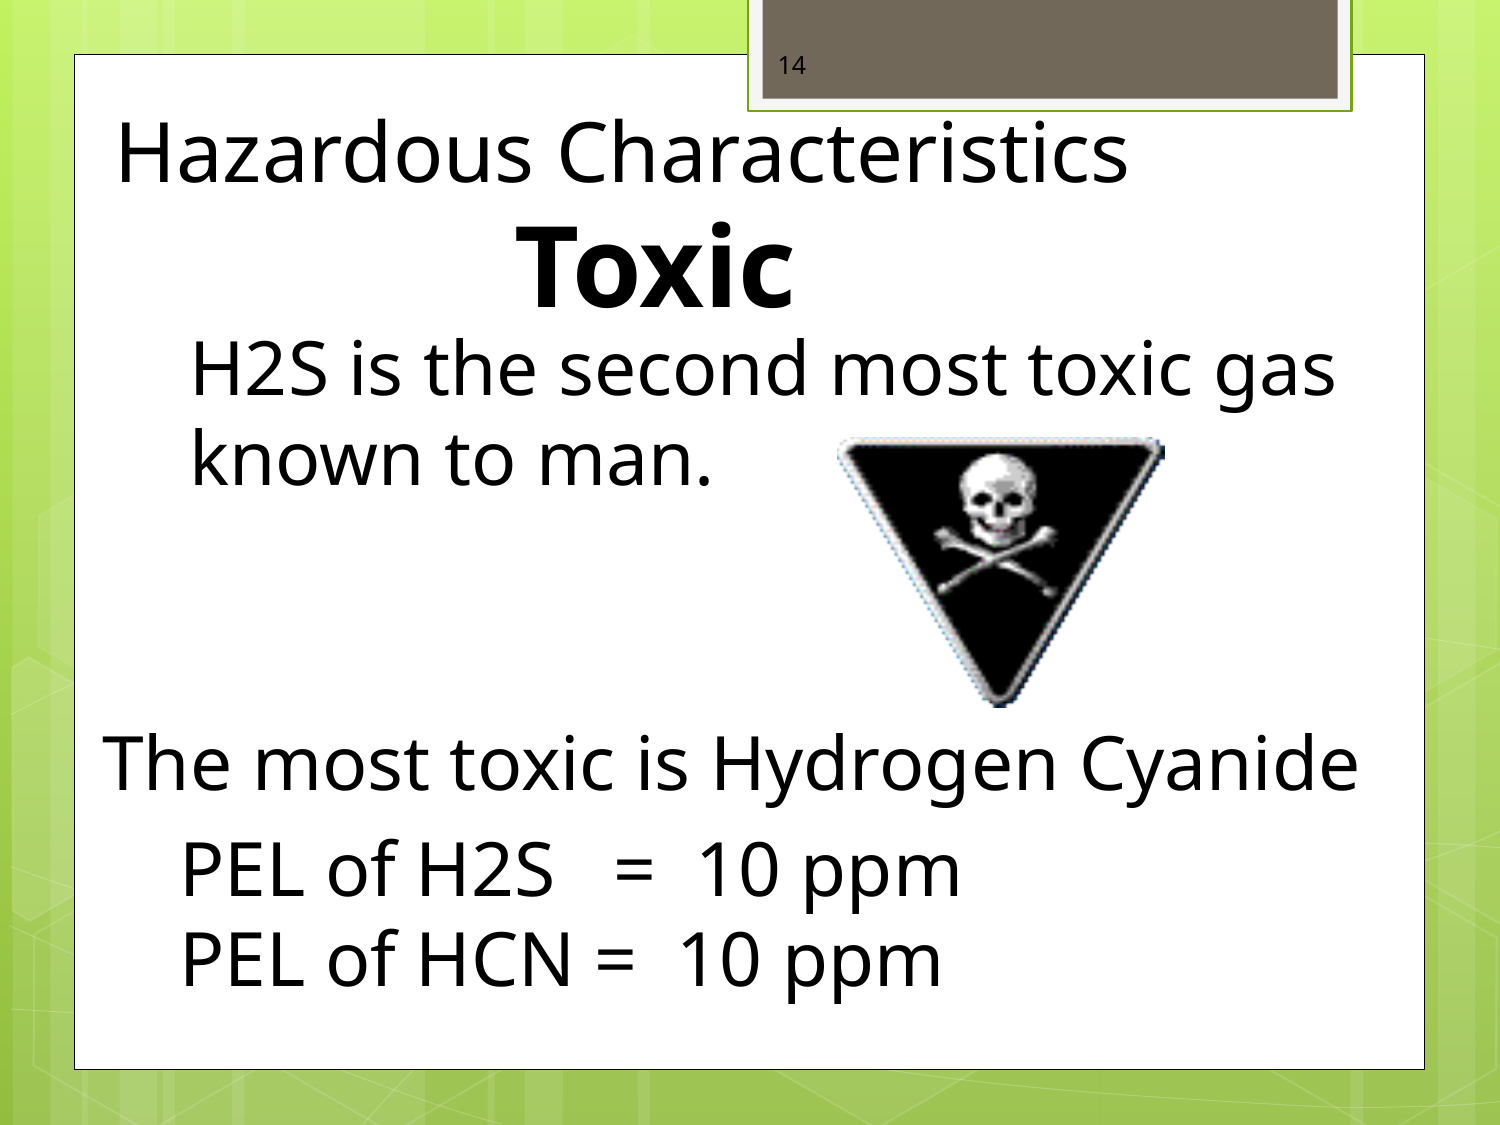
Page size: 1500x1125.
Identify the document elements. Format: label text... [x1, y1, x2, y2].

text_box PEL of H2S = 10 ppm PEL of HCN = 10 ppm [164, 814, 1165, 1010]
picture [837, 437, 1165, 708]
text_box H2S is the second most toxic gas known to man. [174, 312, 1500, 508]
slide_number 14 [762, 36, 1027, 91]
text_box The most toxic is Hydrogen Cyanide [87, 707, 1500, 814]
text_box Toxic [499, 187, 863, 312]
text_box Hazardous Characteristics [99, 91, 1415, 208]
